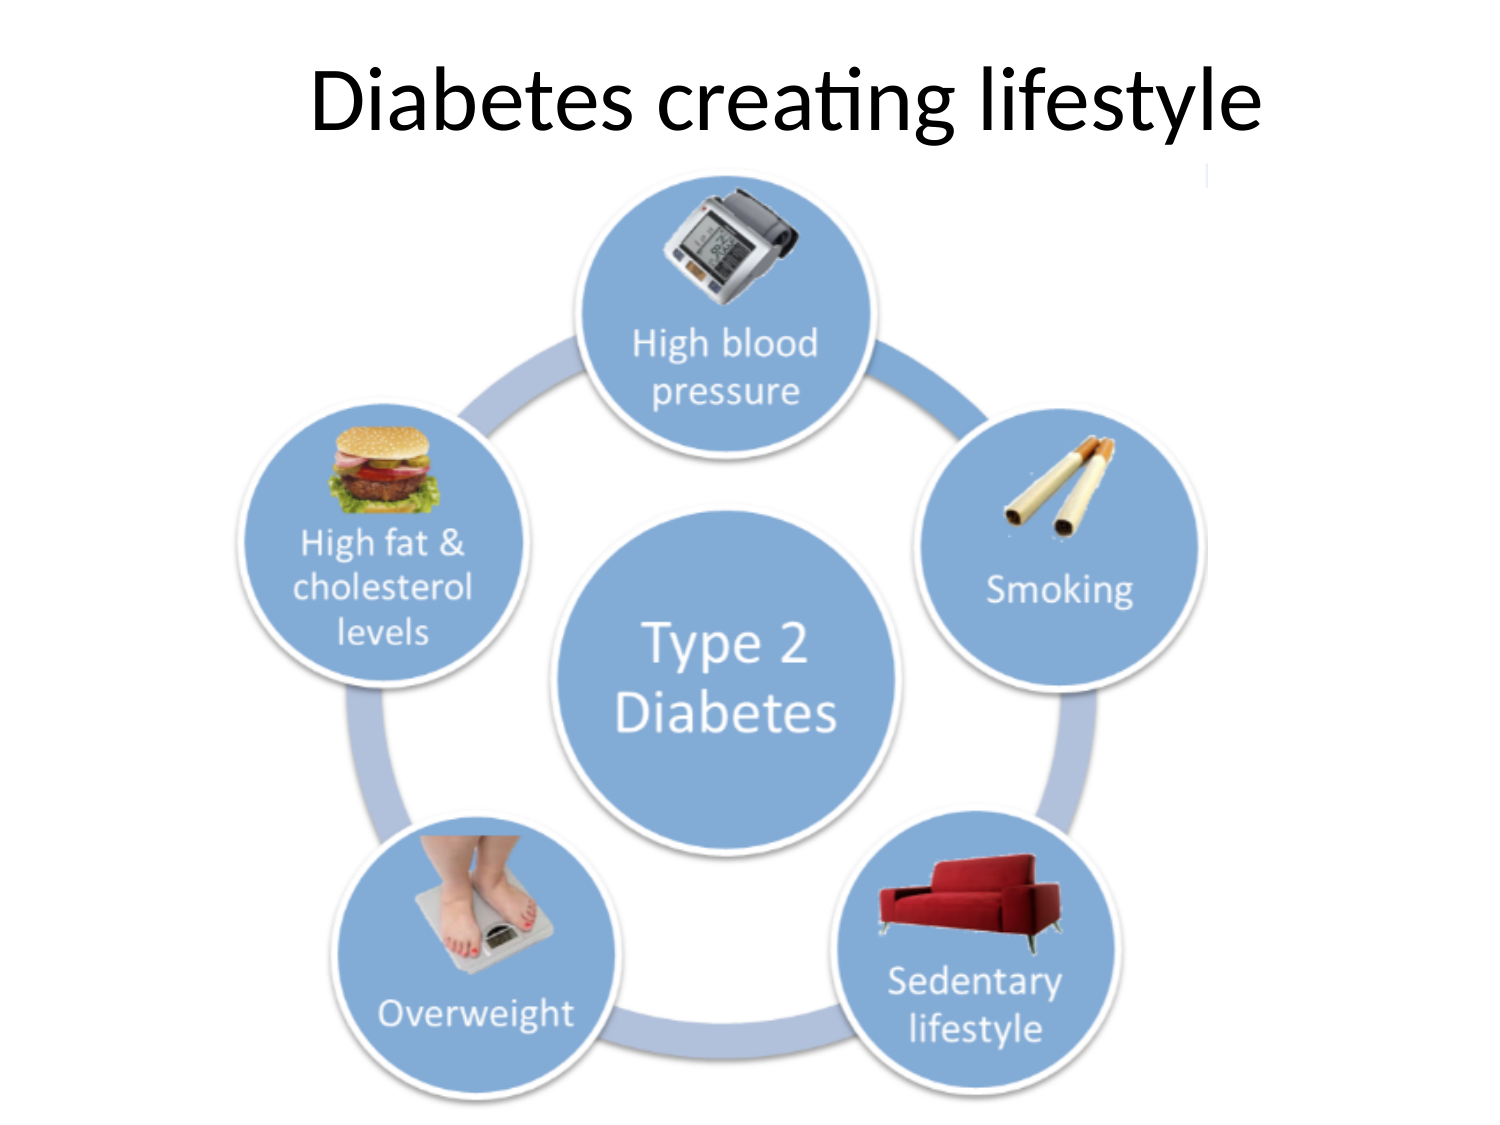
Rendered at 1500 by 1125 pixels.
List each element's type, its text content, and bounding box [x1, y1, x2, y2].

picture [225, 162, 1209, 1125]
title Diabetes creating lifestyle [112, 0, 1463, 188]
